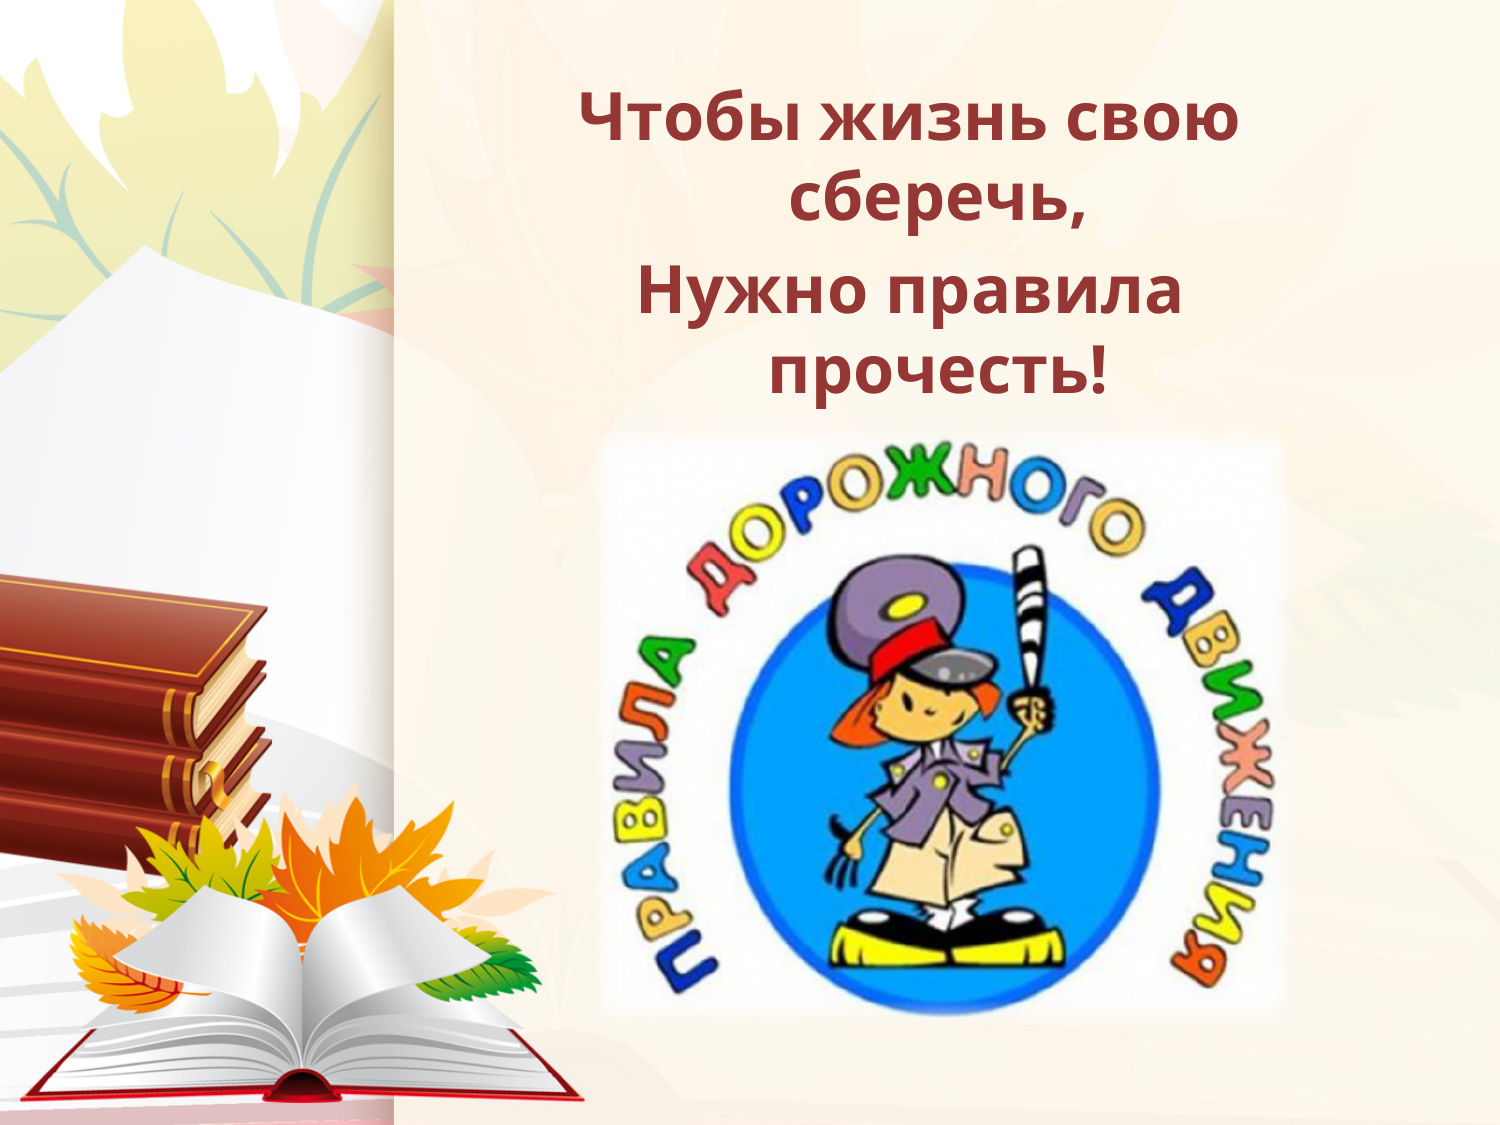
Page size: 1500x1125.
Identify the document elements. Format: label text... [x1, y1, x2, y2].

picture [0, 0, 1500, 1125]
list Чтобы жизнь свою сберечь, Нужно правила прочесть! [478, 66, 1343, 473]
